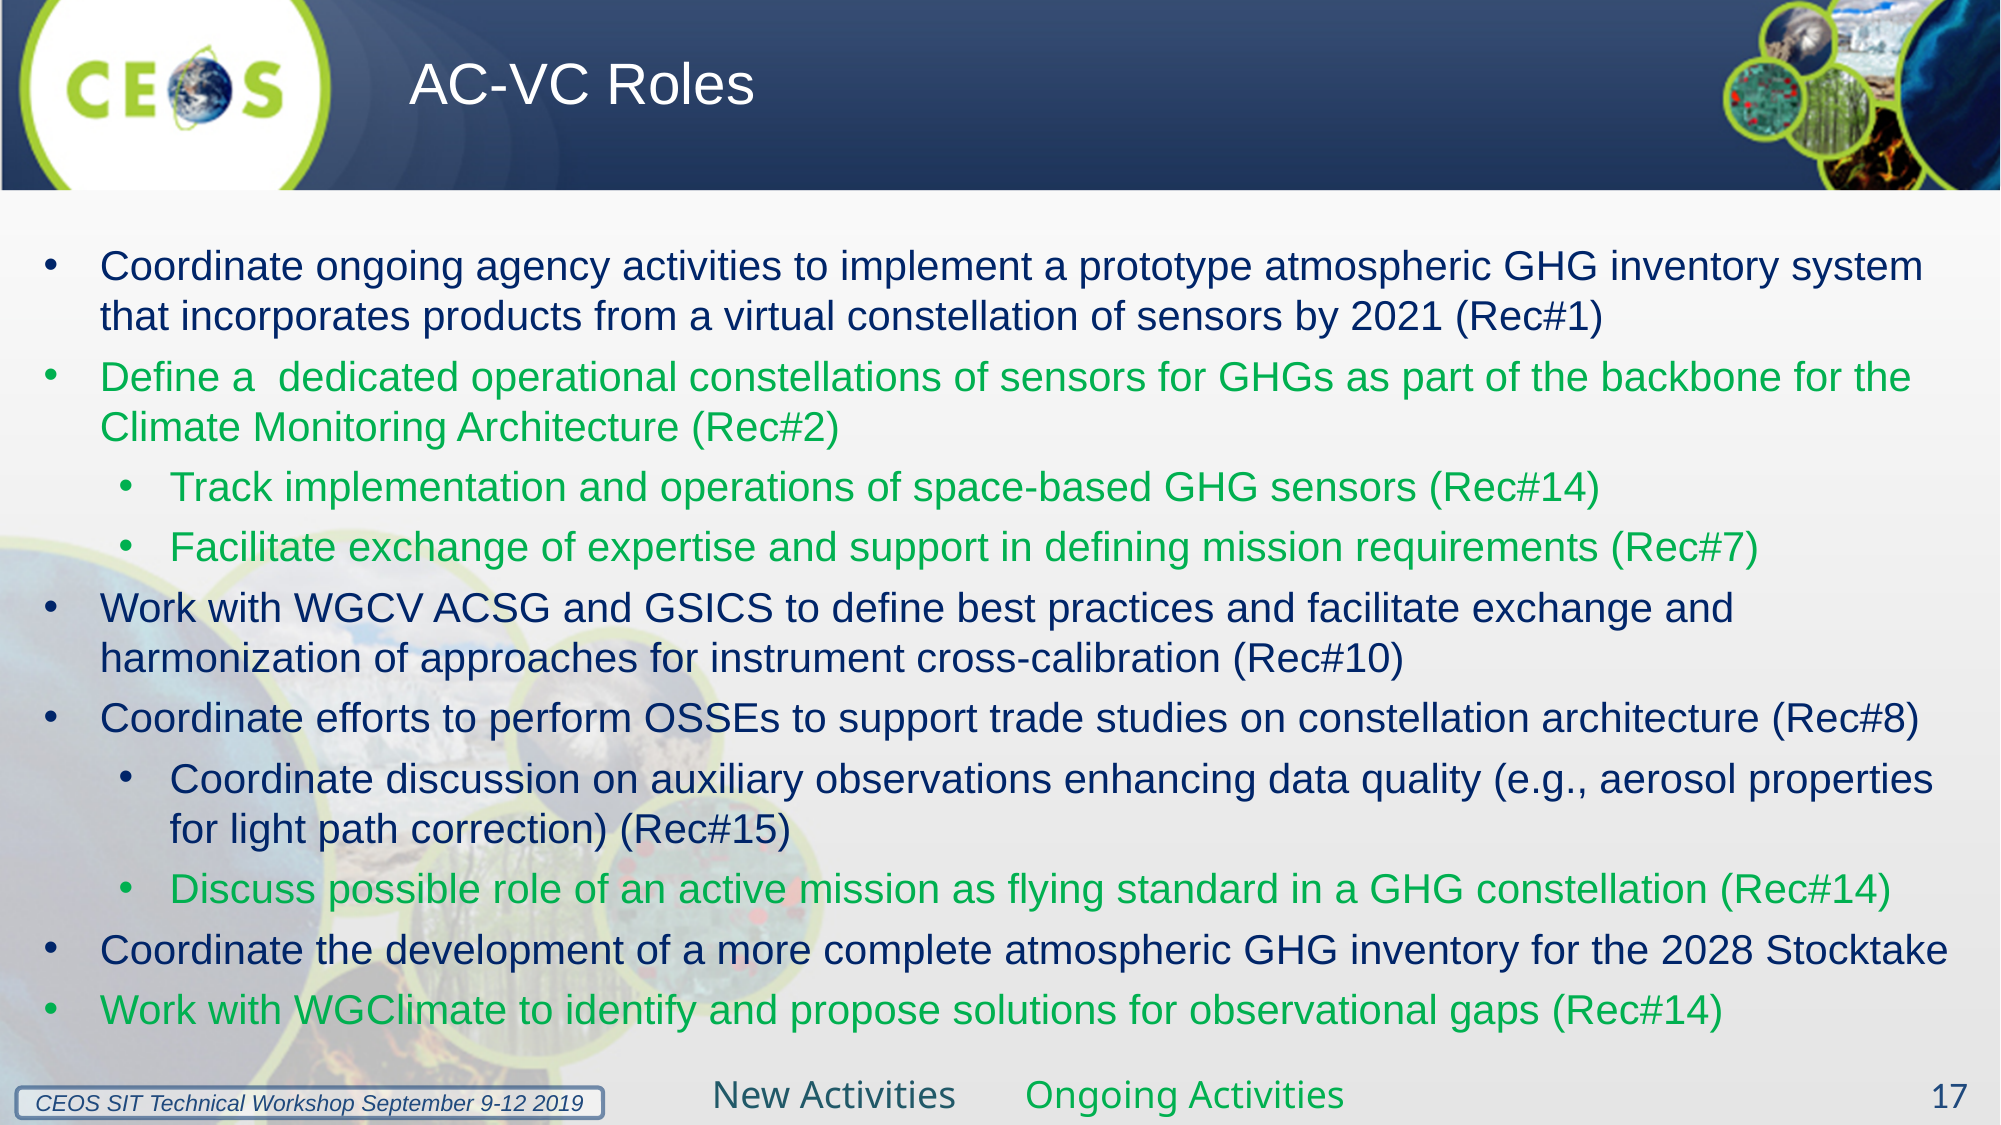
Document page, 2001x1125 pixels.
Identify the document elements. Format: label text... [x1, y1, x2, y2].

picture [0, 0, 2001, 1125]
list Coordinate ongoing agency activities to implement a prototype atmospheric GHG inventory system that incorporates products from a virtual constellation of sensors by 2021 (Rec#1) Define a dedicated operational constellations of sensors for GHGs as part of the backbone for the Climate Monitoring Architecture (Rec#2) Track implementation and operations of space-based GHG sensors (Rec#14) Facilitate exchange of expertise and support in defining mission requirements (Rec#7) Work with WGCV ACSG and GSICS to define best practices and facilitate exchange and harmonization of approaches for instrument cross-calibration (Rec#10) Coordinate efforts to perform OSSEs to support trade studies on constellation architecture (Rec#8) Coordinate discussion on auxiliary observations enhancing data quality (e.g., aerosol properties for light path correction) (Rec#15) Discuss possible role of an active mission as flying standard in a GHG constellation (Rec#14) Coordinate the development of a more complete atmospheric GHG inventory for the 2028 Stocktake Work with WGClimate to identify and propose solutions for observational gaps (Rec#14) [28, 231, 1976, 1043]
title AC-VC Roles [394, 0, 1663, 163]
text_box New Activities Ongoing Activities [704, 1064, 1353, 1124]
slide_number 17 [1865, 1063, 1977, 1125]
